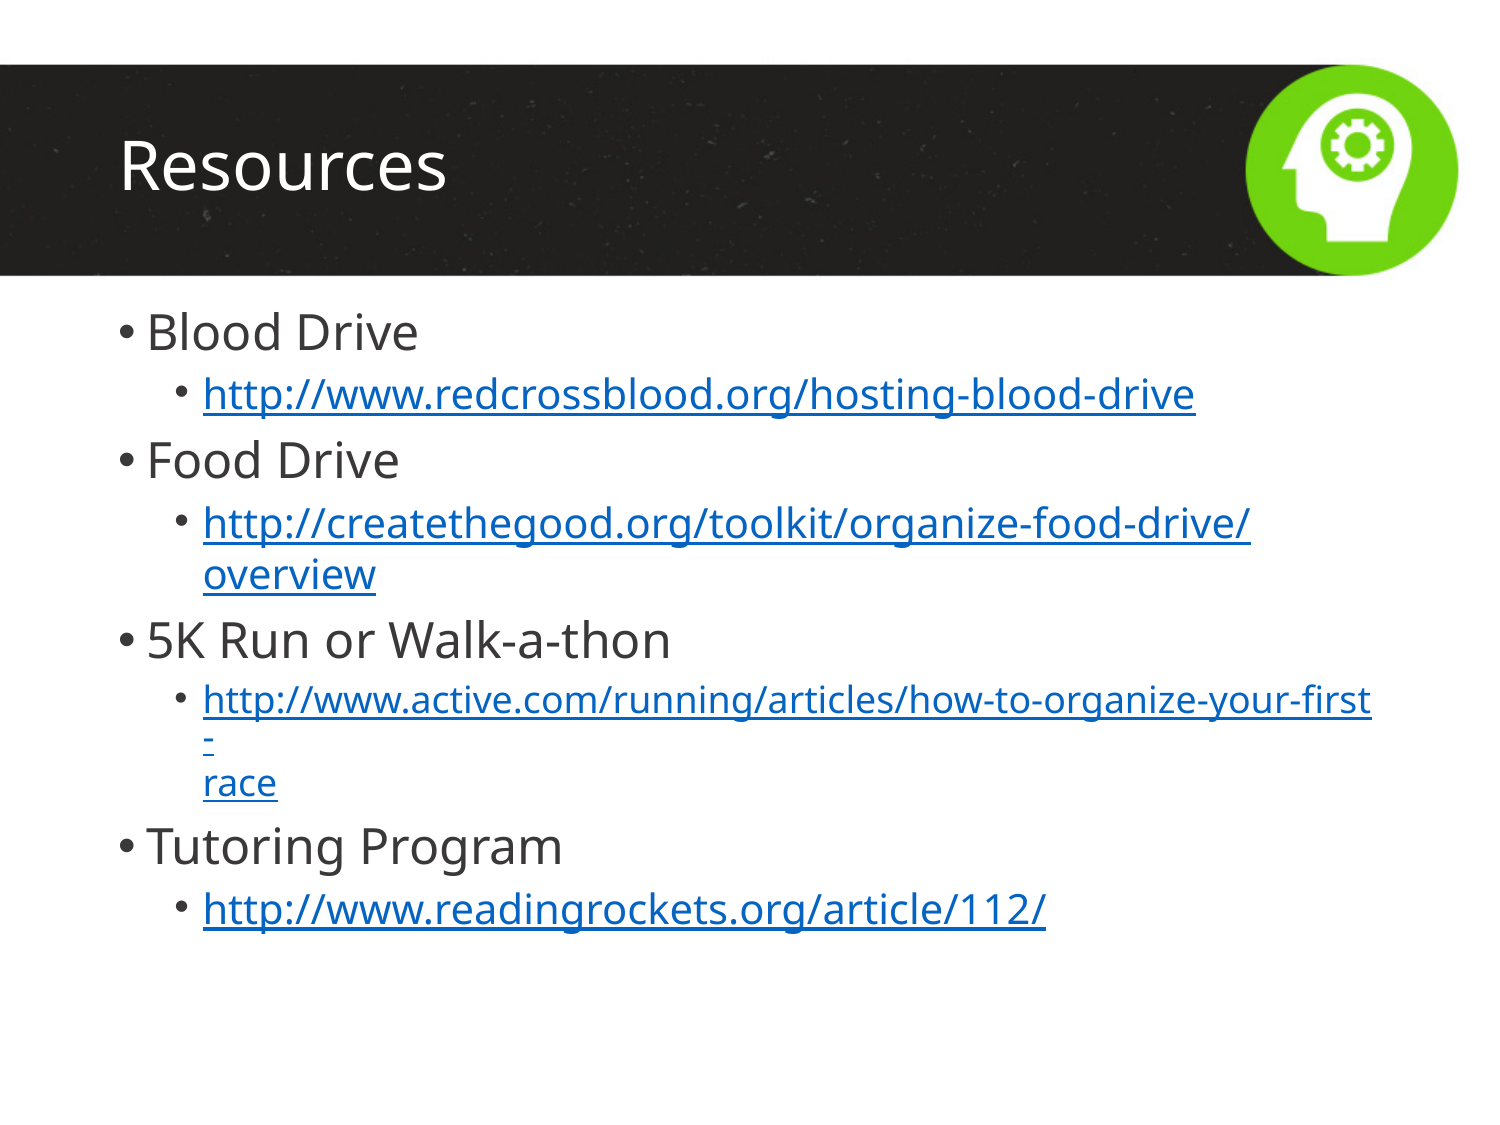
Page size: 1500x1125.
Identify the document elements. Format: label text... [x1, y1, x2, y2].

list Blood Drive http://www.redcrossblood.org/hosting-blood-drive Food Drive http://createthegood.org/toolkit/organize-food-drive/overview 5K Run or Walk-a-thon http://www.active.com/running/articles/how-to-organize-your-first-race Tutoring Program http://www.readingrockets.org/article/112/ [103, 299, 1397, 1014]
picture [0, 0, 1500, 1125]
title Resources [103, 59, 1397, 278]
